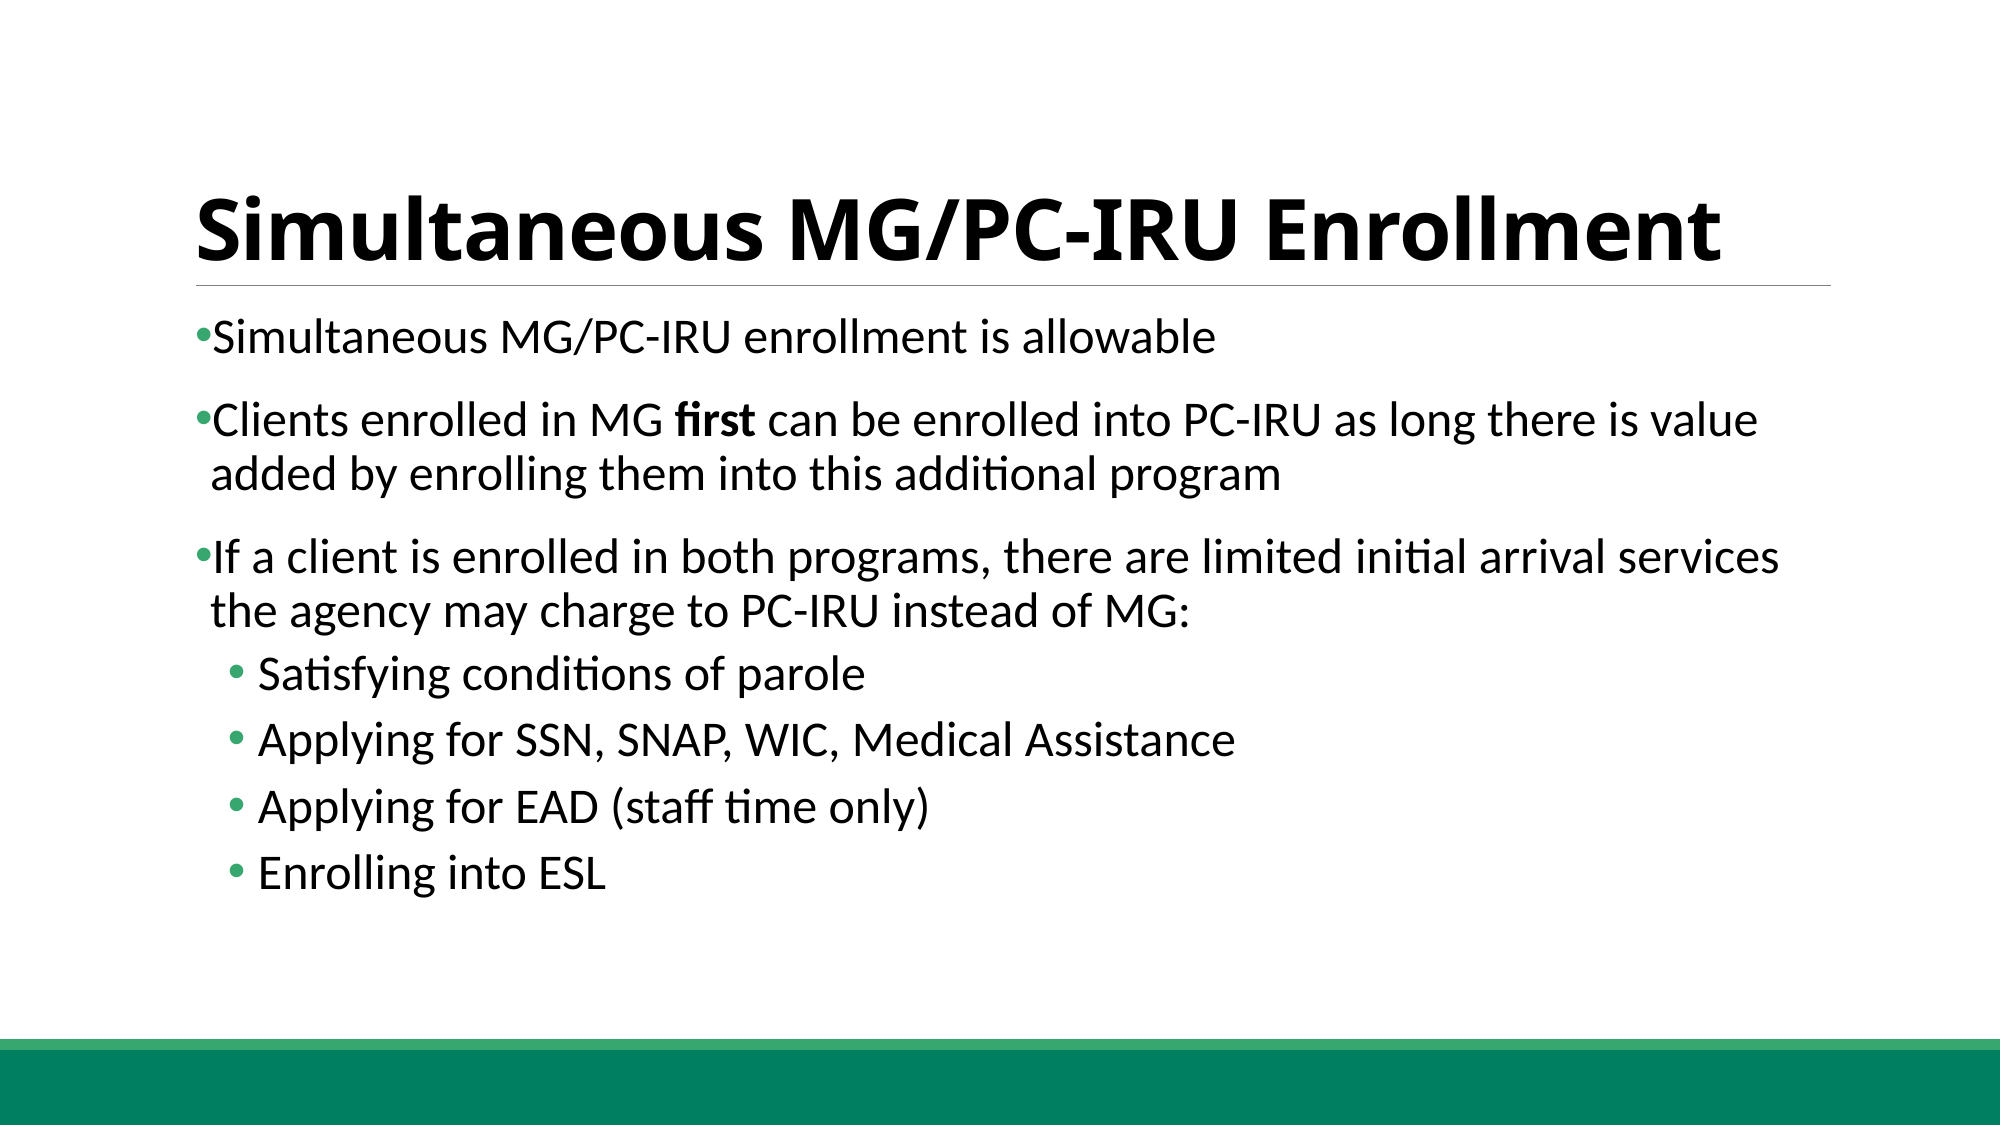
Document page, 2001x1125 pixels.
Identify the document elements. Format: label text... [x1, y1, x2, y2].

title Simultaneous MG/PC-IRU Enrollment [180, 47, 1830, 285]
list Simultaneous MG/PC-IRU enrollment is allowable Clients enrolled in MG first can be enrolled into PC-IRU as long there is value added by enrolling them into this additional program If a client is enrolled in both programs, there are limited initial arrival services the agency may charge to PC-IRU instead of MG: Satisfying conditions of parole Applying for SSN, SNAP, WIC, Medical Assistance Applying for EAD (staff time only) Enrolling into ESL [180, 302, 1830, 963]
